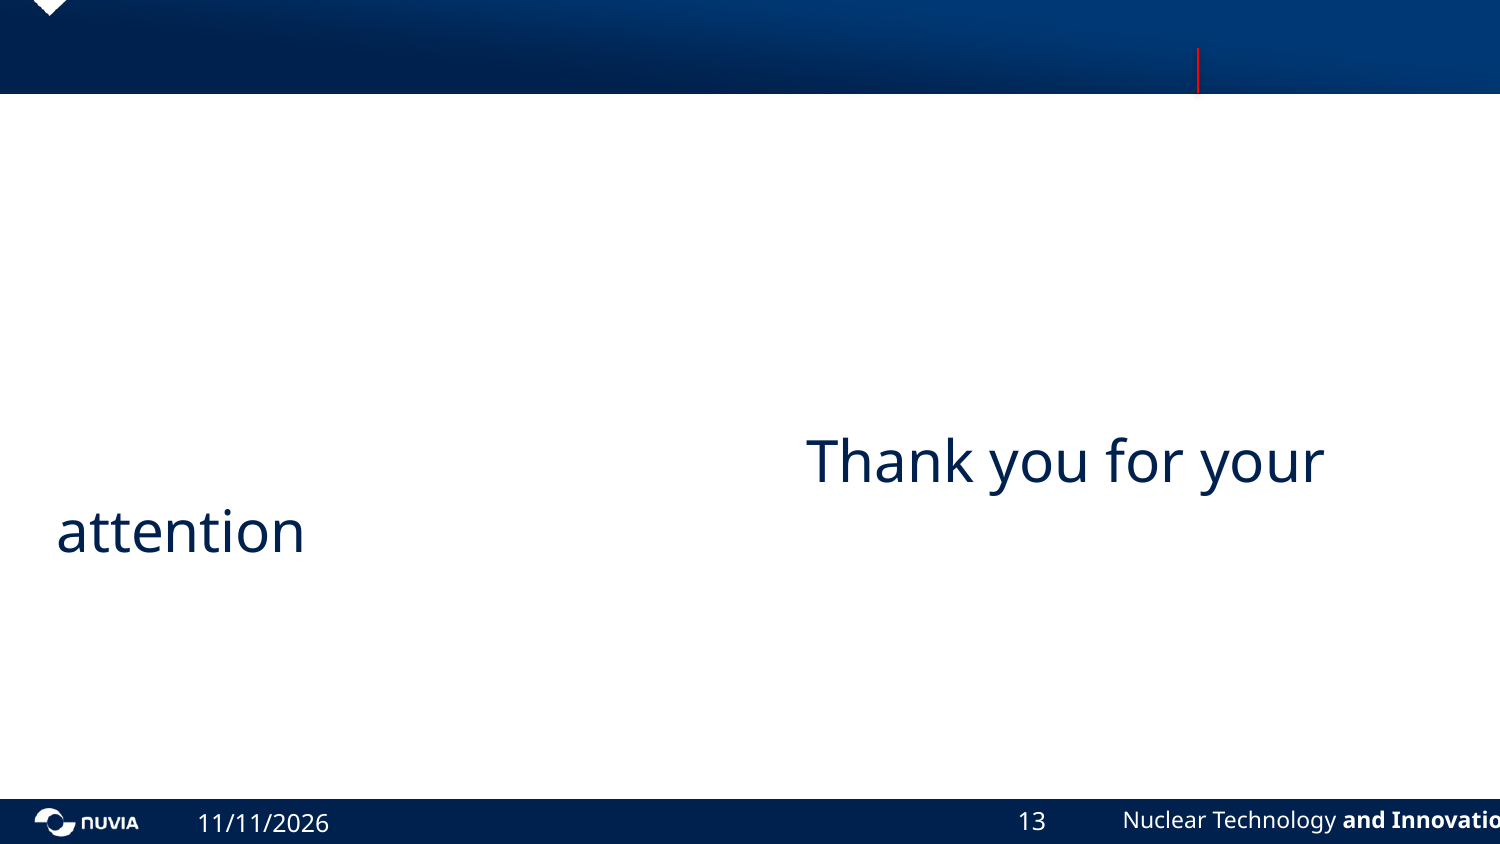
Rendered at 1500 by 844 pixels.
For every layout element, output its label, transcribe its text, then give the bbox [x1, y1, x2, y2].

list Thank you for your attention [41, 121, 1481, 778]
picture [0, 0, 1500, 844]
